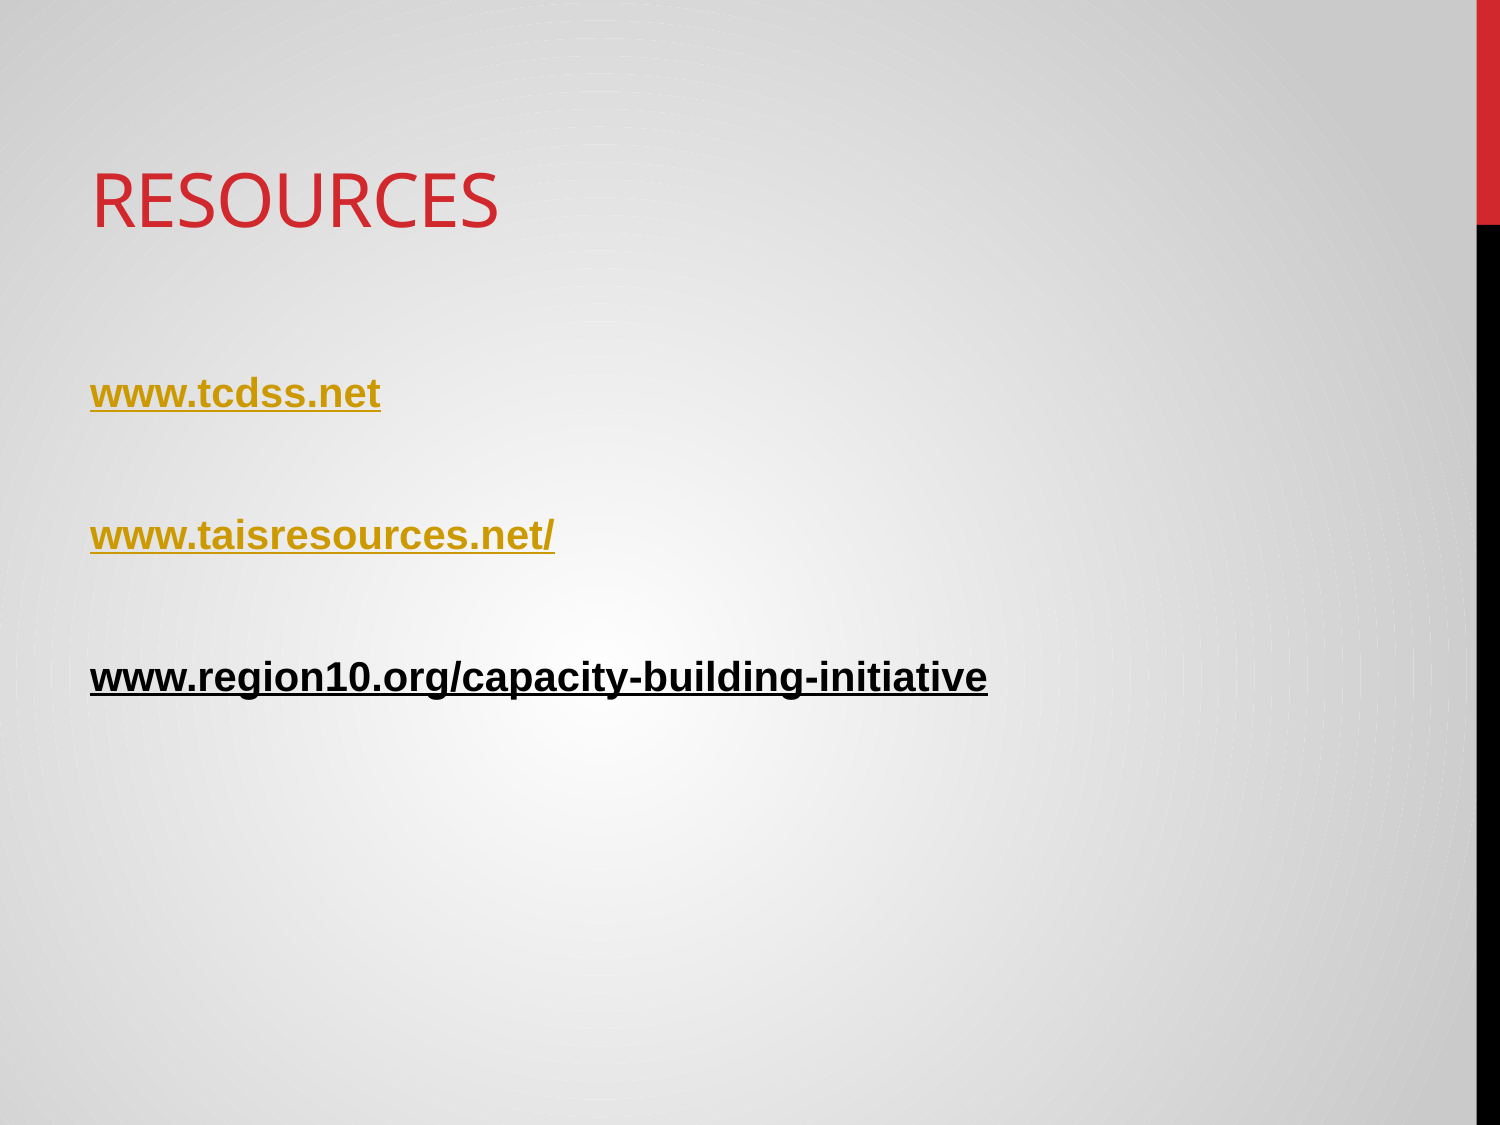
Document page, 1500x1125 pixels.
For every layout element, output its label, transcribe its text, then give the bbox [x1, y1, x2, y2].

list www.tcdss.net www.taisresources.net/ www.region10.org/capacity-building-initiative [75, 287, 1325, 1005]
title RESOURCES [75, 25, 1025, 250]
